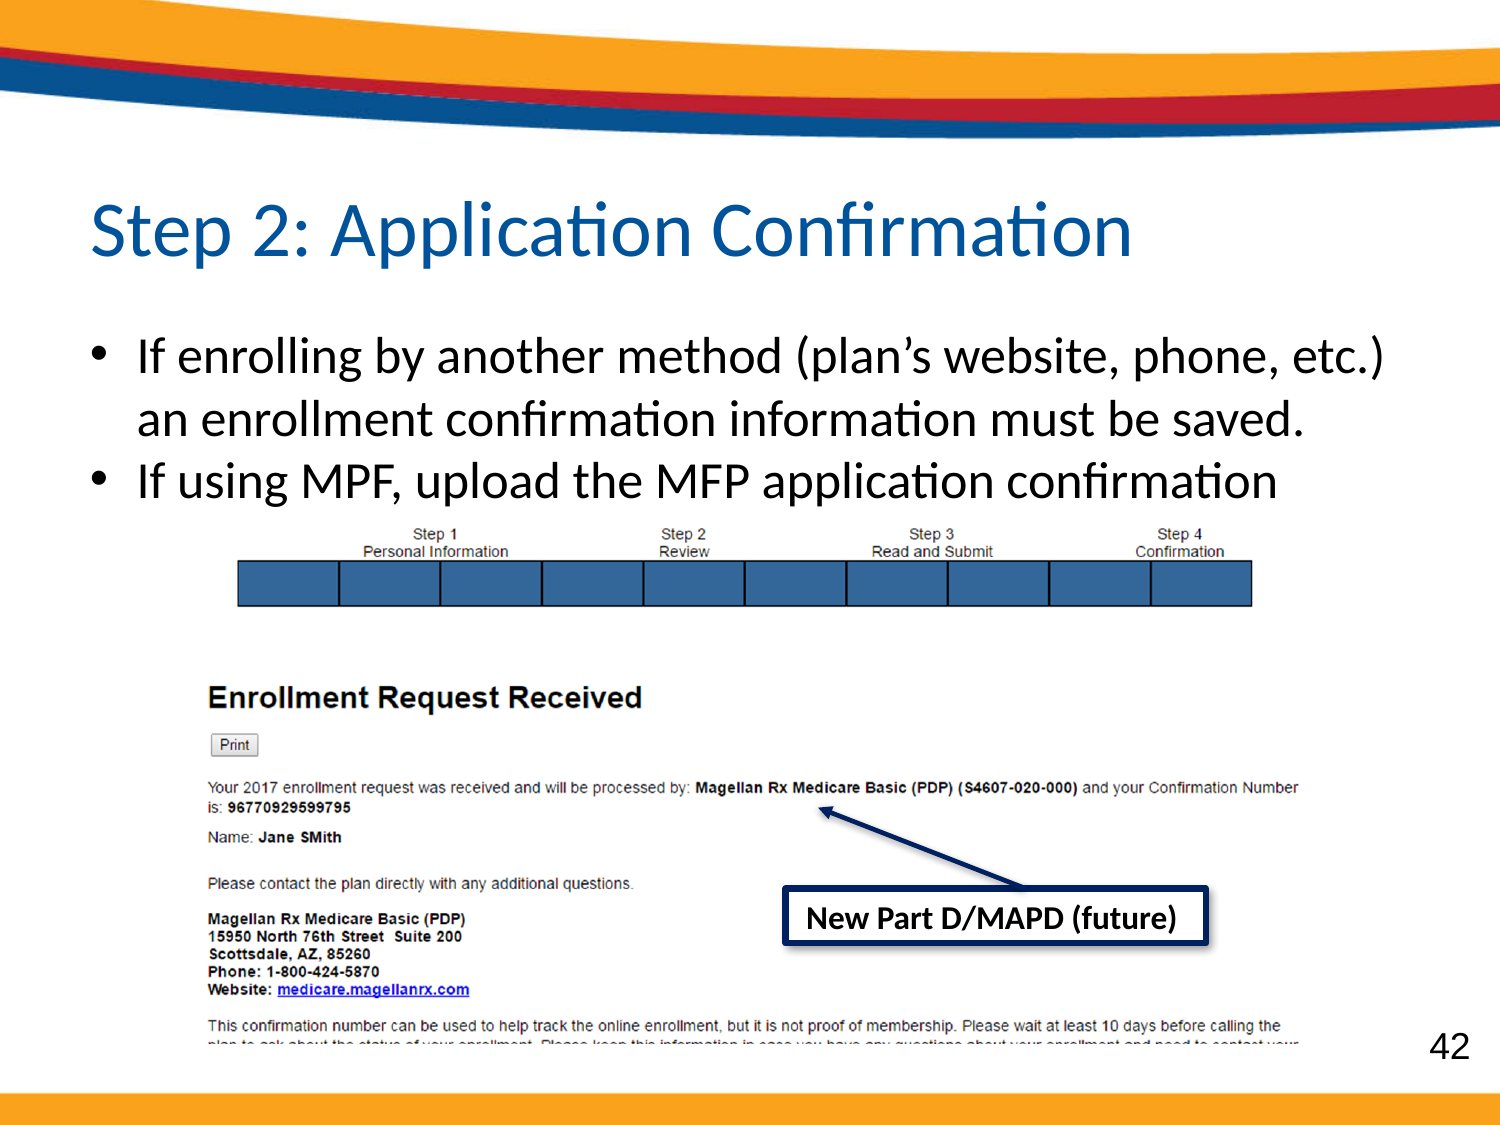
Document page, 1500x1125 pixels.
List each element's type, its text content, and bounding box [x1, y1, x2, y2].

slide_number 42 [1364, 1014, 1486, 1072]
picture [0, 0, 1500, 1125]
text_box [193, 516, 1307, 1044]
text_box If enrolling by another method (plan’s website, phone, etc.) an enrollment confirmation information must be saved. If using MPF, upload the MFP application confirmation [74, 314, 1438, 517]
title Step 2: Application Confirmation [74, 174, 1426, 275]
